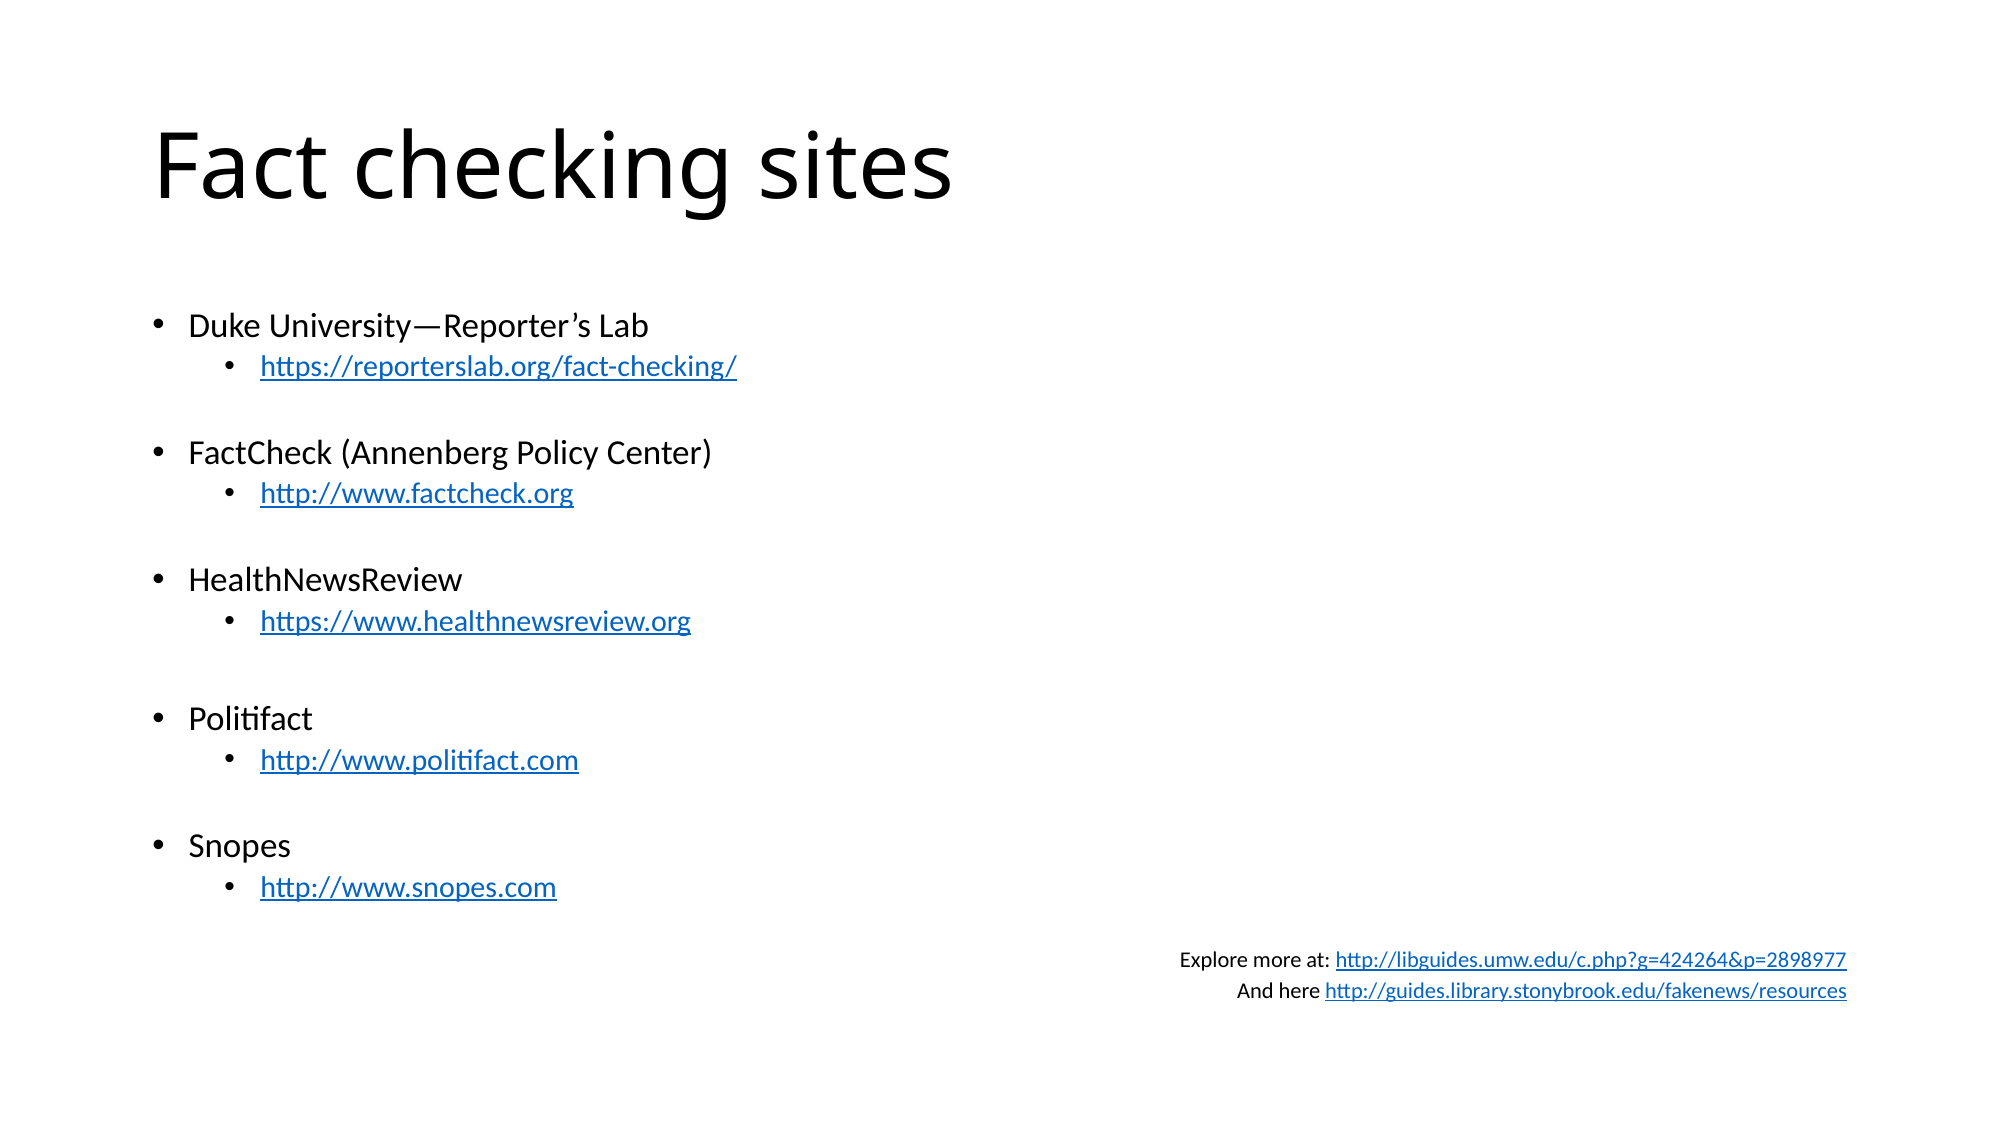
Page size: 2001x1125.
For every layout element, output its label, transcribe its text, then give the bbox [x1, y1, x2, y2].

list Duke University—Reporter’s Lab https://reporterslab.org/fact-checking/ FactCheck (Annenberg Policy Center) http://www.factcheck.org HealthNewsReview https://www.healthnewsreview.org Politifact http://www.politifact.com Snopes http://www.snopes.com Explore more at: http://libguides.umw.edu/c.php?g=424264&p=2898977 And here http://guides.library.stonybrook.edu/fakenews/resources [137, 299, 1863, 1014]
title Fact checking sites [137, 59, 1863, 278]
